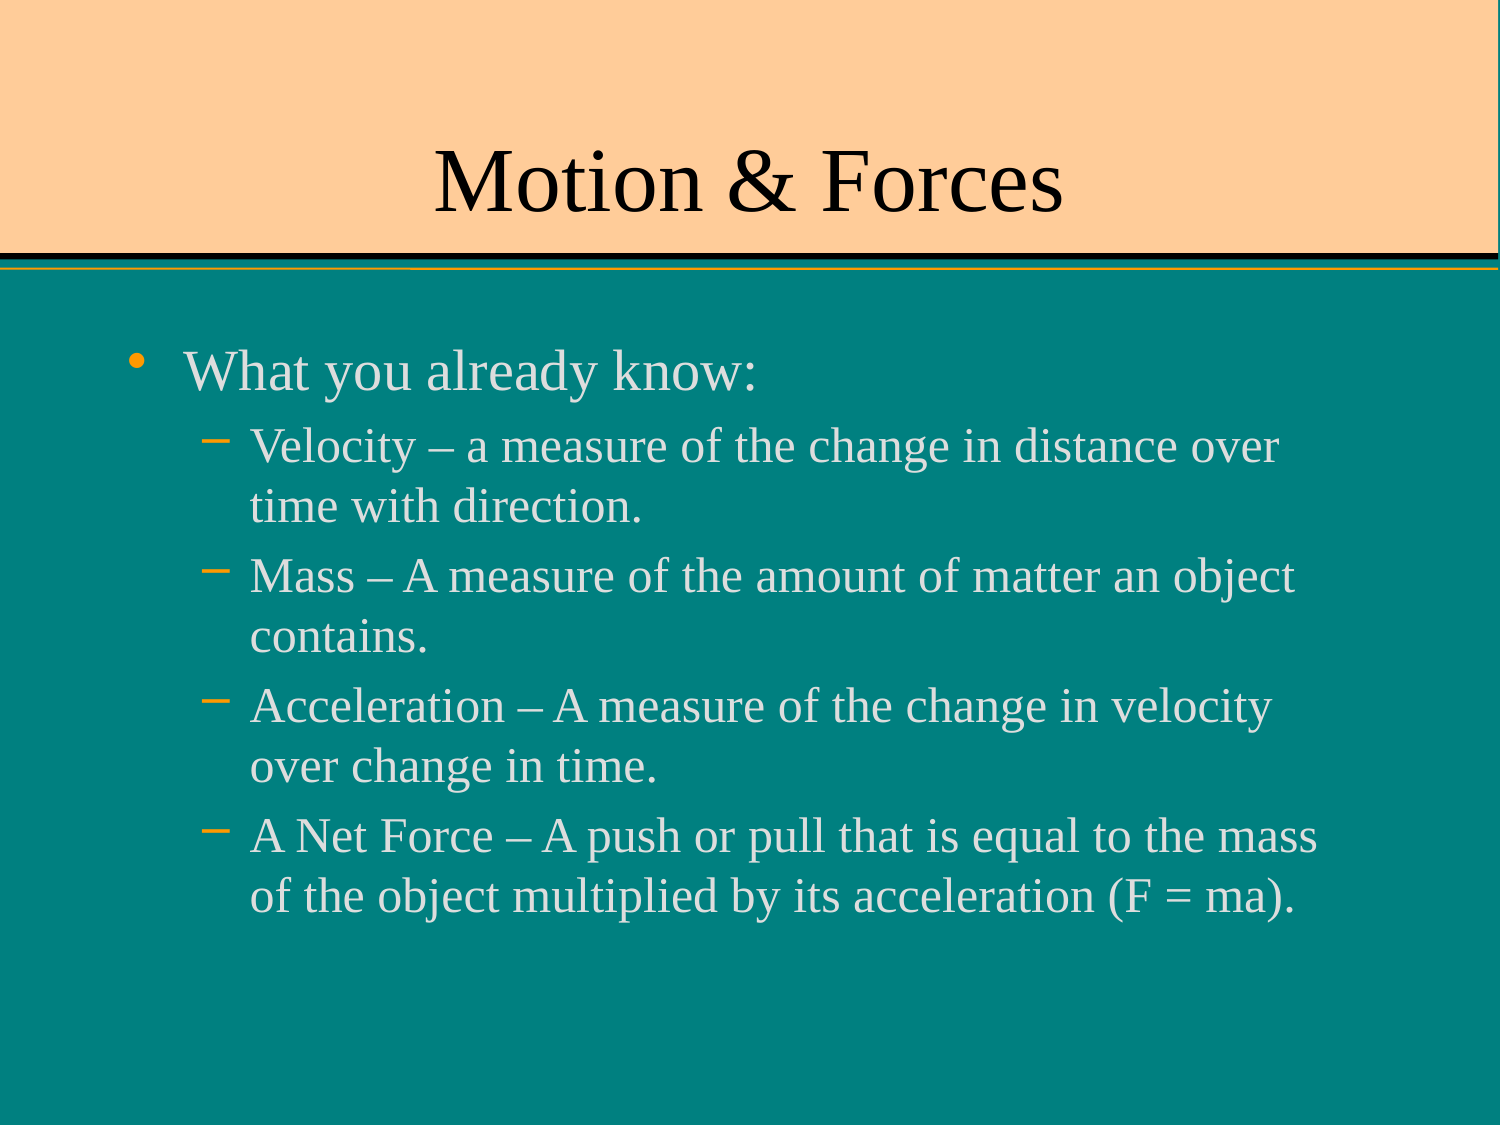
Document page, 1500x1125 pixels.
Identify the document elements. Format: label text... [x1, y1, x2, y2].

title Motion & Forces [112, 56, 1388, 238]
list What you already know: Velocity – a measure of the change in distance over time with direction. Mass – A measure of the amount of matter an object contains. Acceleration – A measure of the change in velocity over change in time. A Net Force – A push or pull that is equal to the mass of the object multiplied by its acceleration (F = ma). [112, 324, 1388, 1000]
